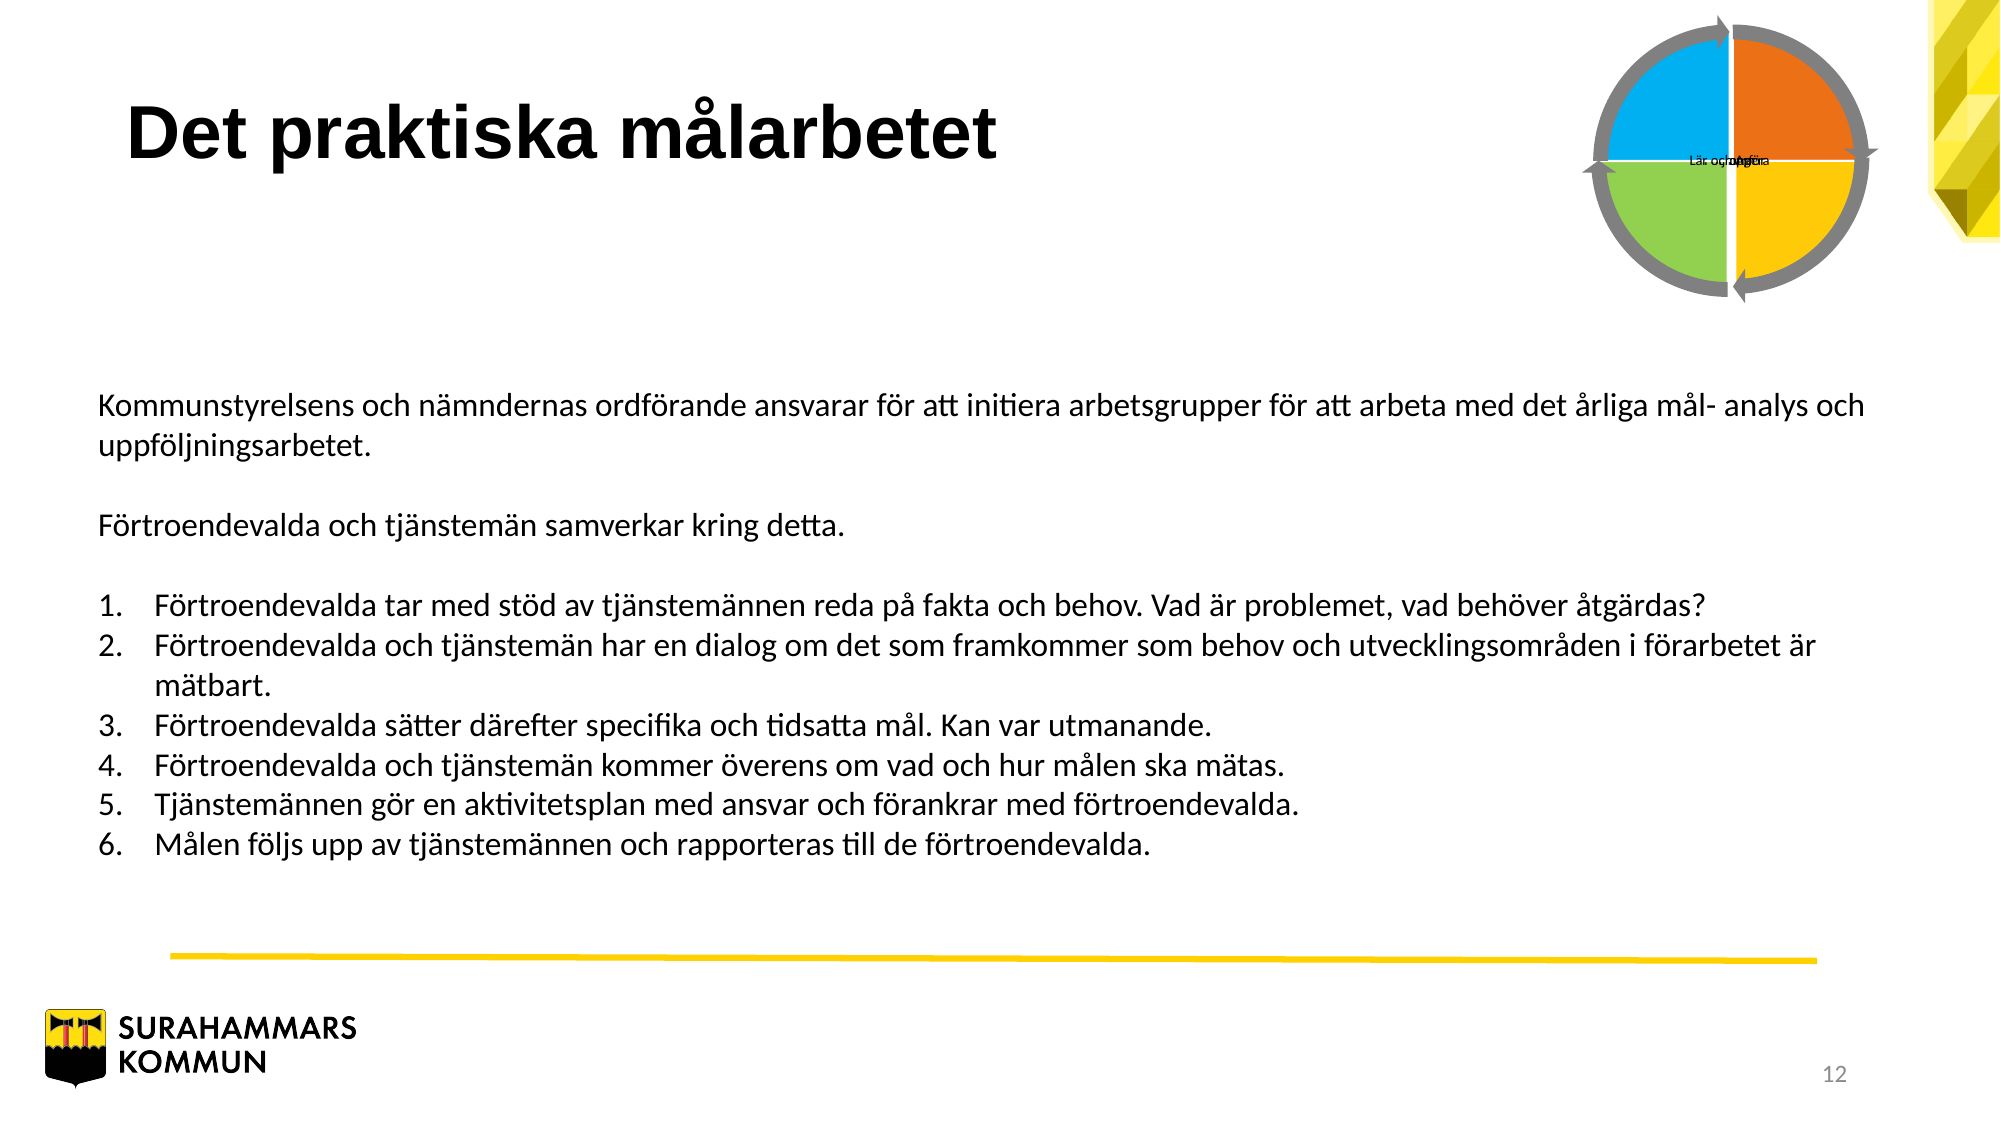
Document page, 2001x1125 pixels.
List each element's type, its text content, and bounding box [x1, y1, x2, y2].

slide_number 12 [1412, 1042, 1863, 1103]
text_box Kommunstyrelsens och nämndernas ordförande ansvarar för att initiera arbetsgrupper för att arbeta med det årliga mål- analys och uppföljningsarbetet. Förtroendevalda och tjänstemän samverkar kring detta. Förtroendevalda tar med stöd av tjänstemännen reda på fakta och behov. Vad är problemet, vad behöver åtgärdas? Förtroendevalda och tjänstemän har en dialog om det som framkommer som behov och utvecklingsområden i förarbetet är mätbart. Förtroendevalda sätter därefter specifika och tidsatta mål. Kan var utmanande. Förtroendevalda och tjänstemän kommer överens om vad och hur målen ska mätas. Tjänstemännen gör en aktivitetsplan med ansvar och förankrar med förtroendevalda. Målen följs upp av tjänstemännen och rapporteras till de förtroendevalda. [83, 376, 1904, 870]
picture [1927, 0, 2000, 243]
picture [44, 1009, 356, 1089]
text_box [1523, 2, 1945, 313]
text_box Det praktiska målarbetet [125, 92, 1282, 243]
